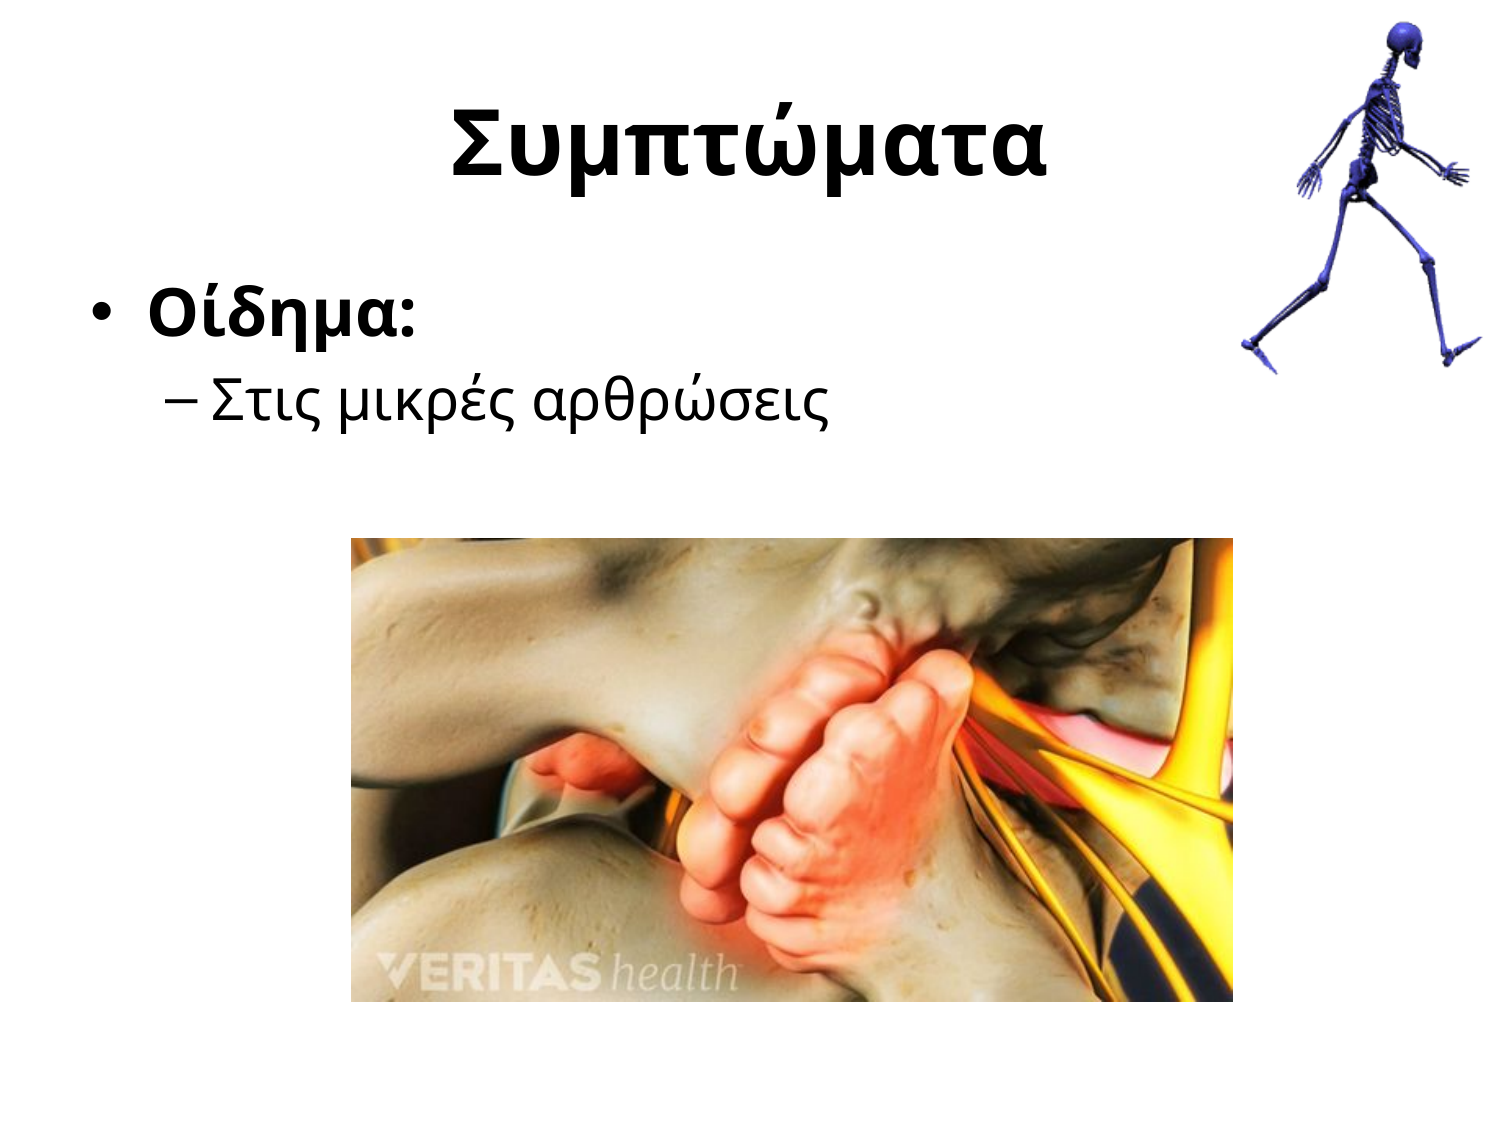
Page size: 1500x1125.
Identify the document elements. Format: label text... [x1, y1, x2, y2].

picture [351, 538, 1234, 1002]
list Οίδημα: Στις μικρές αρθρώσεις [75, 262, 1425, 1005]
title Συμπτώματα [75, 45, 1201, 233]
picture [1206, 0, 1500, 394]
